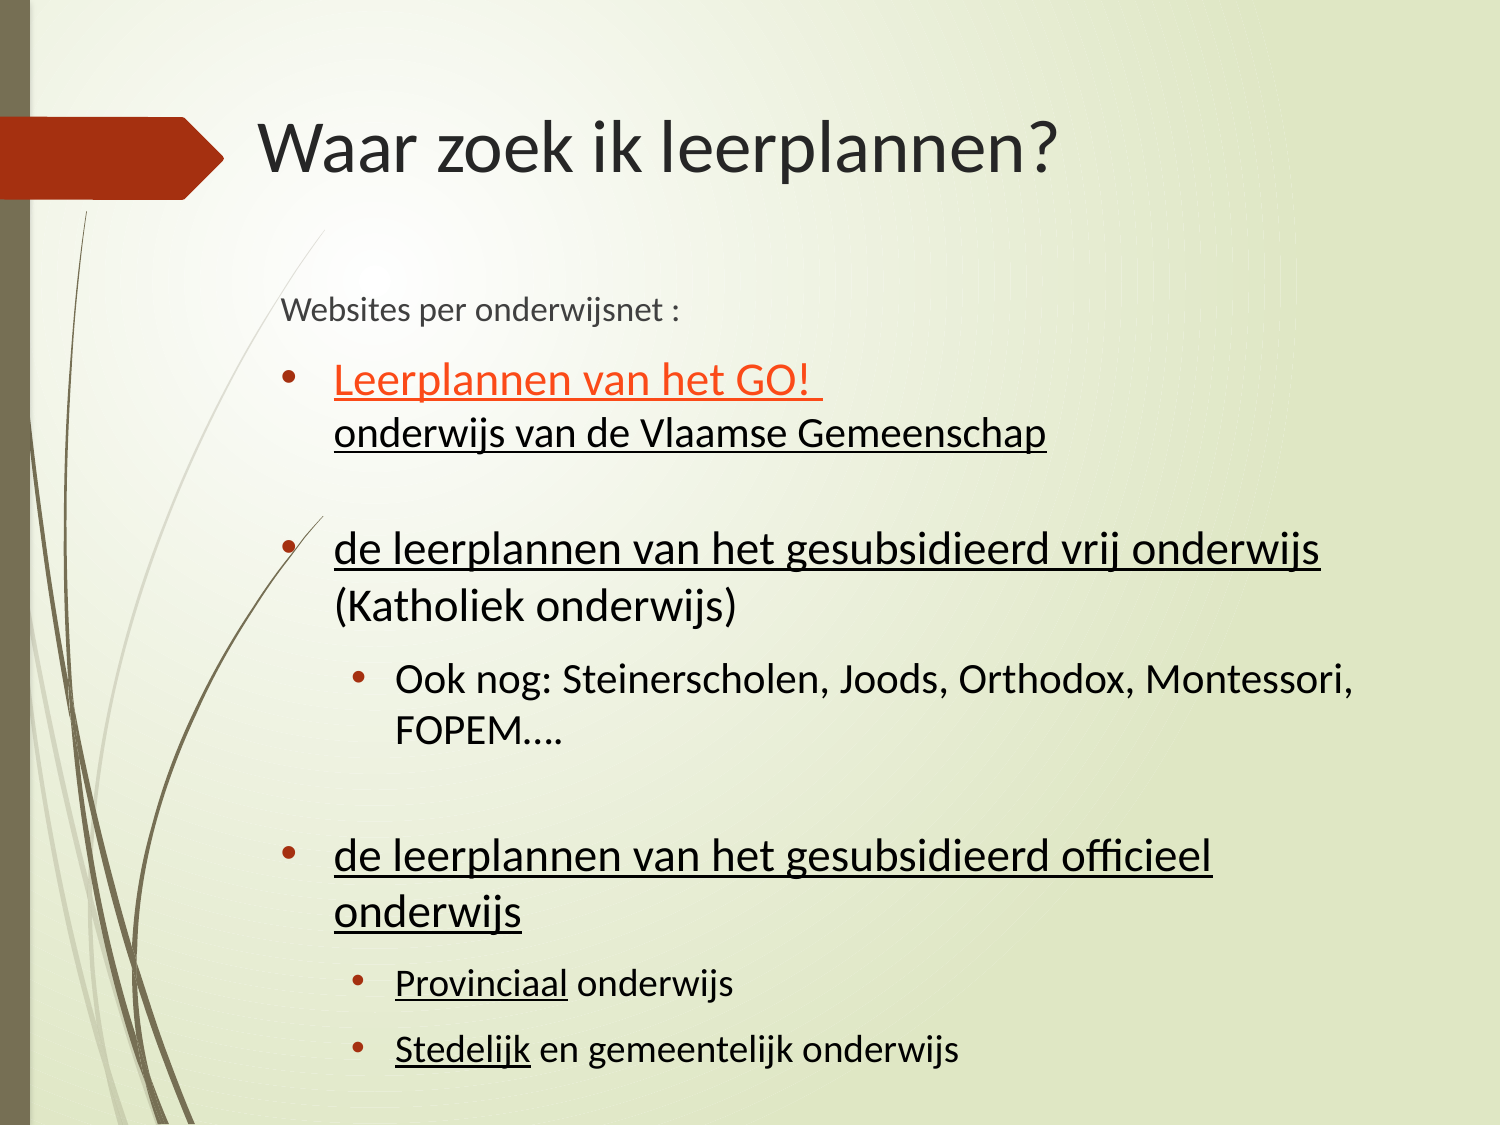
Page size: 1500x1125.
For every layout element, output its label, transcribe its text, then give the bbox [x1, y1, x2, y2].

title Waar zoek ik leerplannen? [242, 90, 1247, 232]
list Websites per onderwijsnet : Leerplannen van het GO! onderwijs van de Vlaamse Gemeenschap de leerplannen van het gesubsidieerd vrij onderwijs (Katholiek onderwijs) Ook nog: Steinerscholen, Joods, Orthodox, Montessori, FOPEM…. de leerplannen van het gesubsidieerd officieel onderwijs Provinciaal onderwijs Stedelijk en gemeentelijk onderwijs [265, 278, 1412, 1083]
